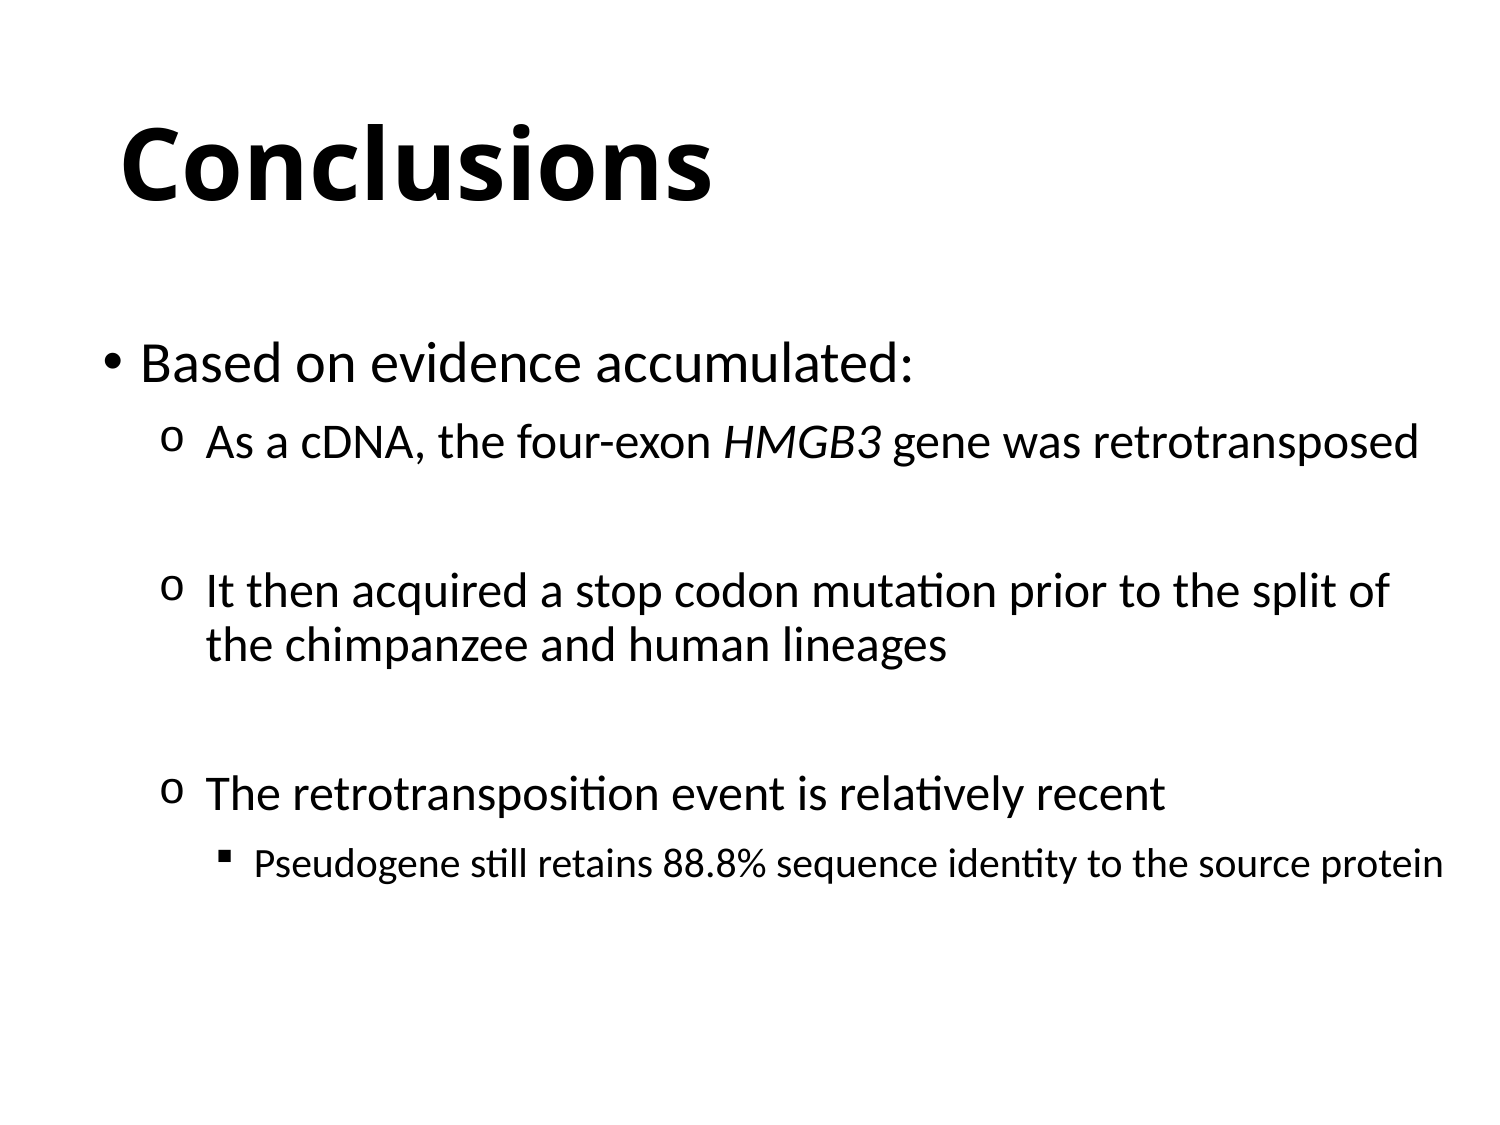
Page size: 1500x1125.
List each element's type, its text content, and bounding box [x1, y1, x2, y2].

title Conclusions [103, 59, 1397, 278]
list Based on evidence accumulated: As a cDNA, the four-exon HMGB3 gene was retrotransposed It then acquired a stop codon mutation prior to the split of the chimpanzee and human lineages The retrotransposition event is relatively recent Pseudogene still retains 88.8% sequence identity to the source protein [87, 324, 1475, 1039]
